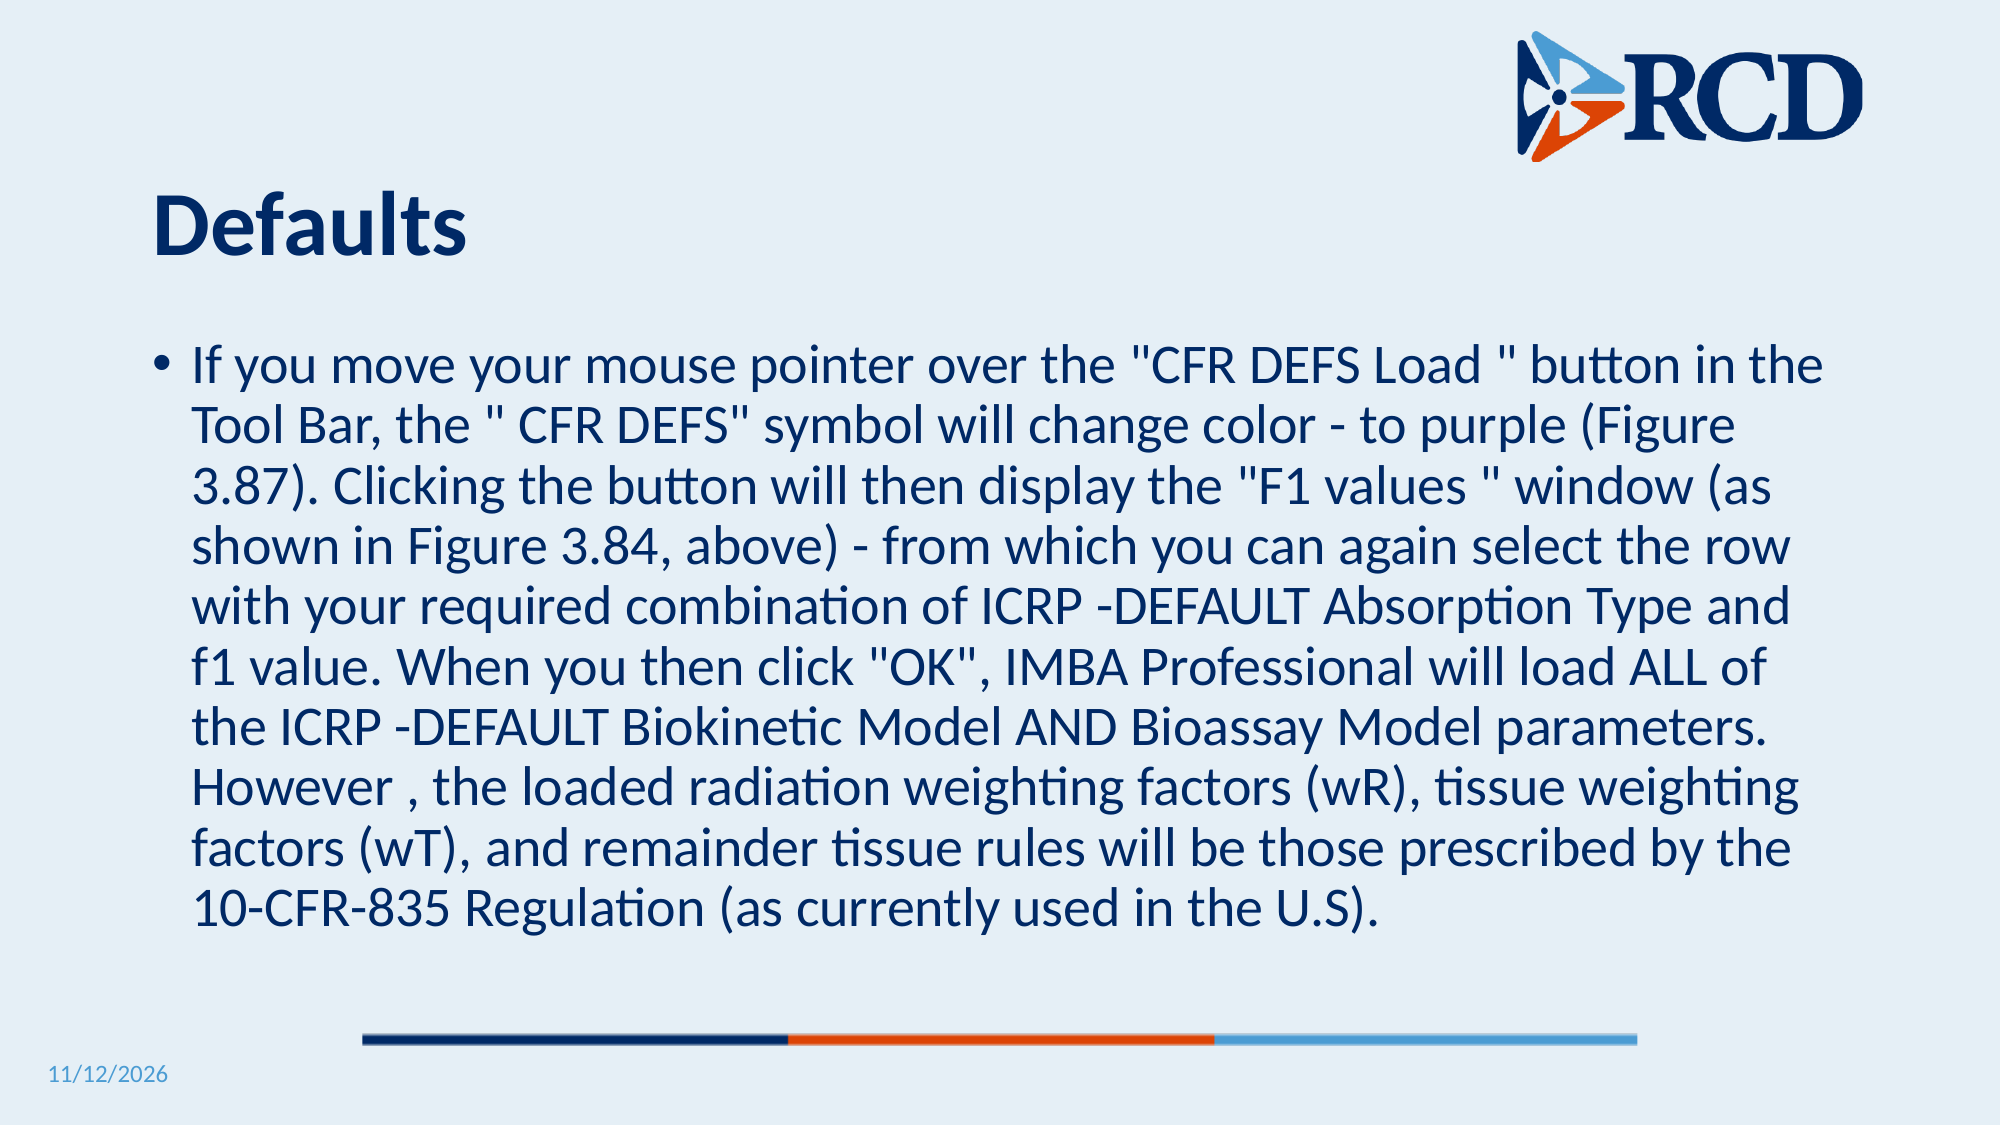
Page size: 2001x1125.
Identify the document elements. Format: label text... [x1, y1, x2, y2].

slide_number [32, 1042, 483, 1103]
title Defaults [137, 143, 1863, 309]
list If you move your mouse pointer over the "CFR DEFS Load " button in the Tool Bar, the " CFR DEFS" symbol will change color - to purple (Figure 3.87). Clicking the button will then display the "F1 values " window (as shown in Figure 3.84, above) - from which you can again select the row with your required combination of ICRP -DEFAULT Absorption Type and f1 value. When you then click "OK", IMBA Professional will load ALL of the ICRP -DEFAULT Biokinetic Model AND Bioassay Model parameters. However , the loaded radiation weighting factors (wR), tissue weighting factors (wT), and remainder tissue rules will be those prescribed by the 10-CFR-835 Regulation (as currently used in the U.S). [137, 328, 1863, 1014]
